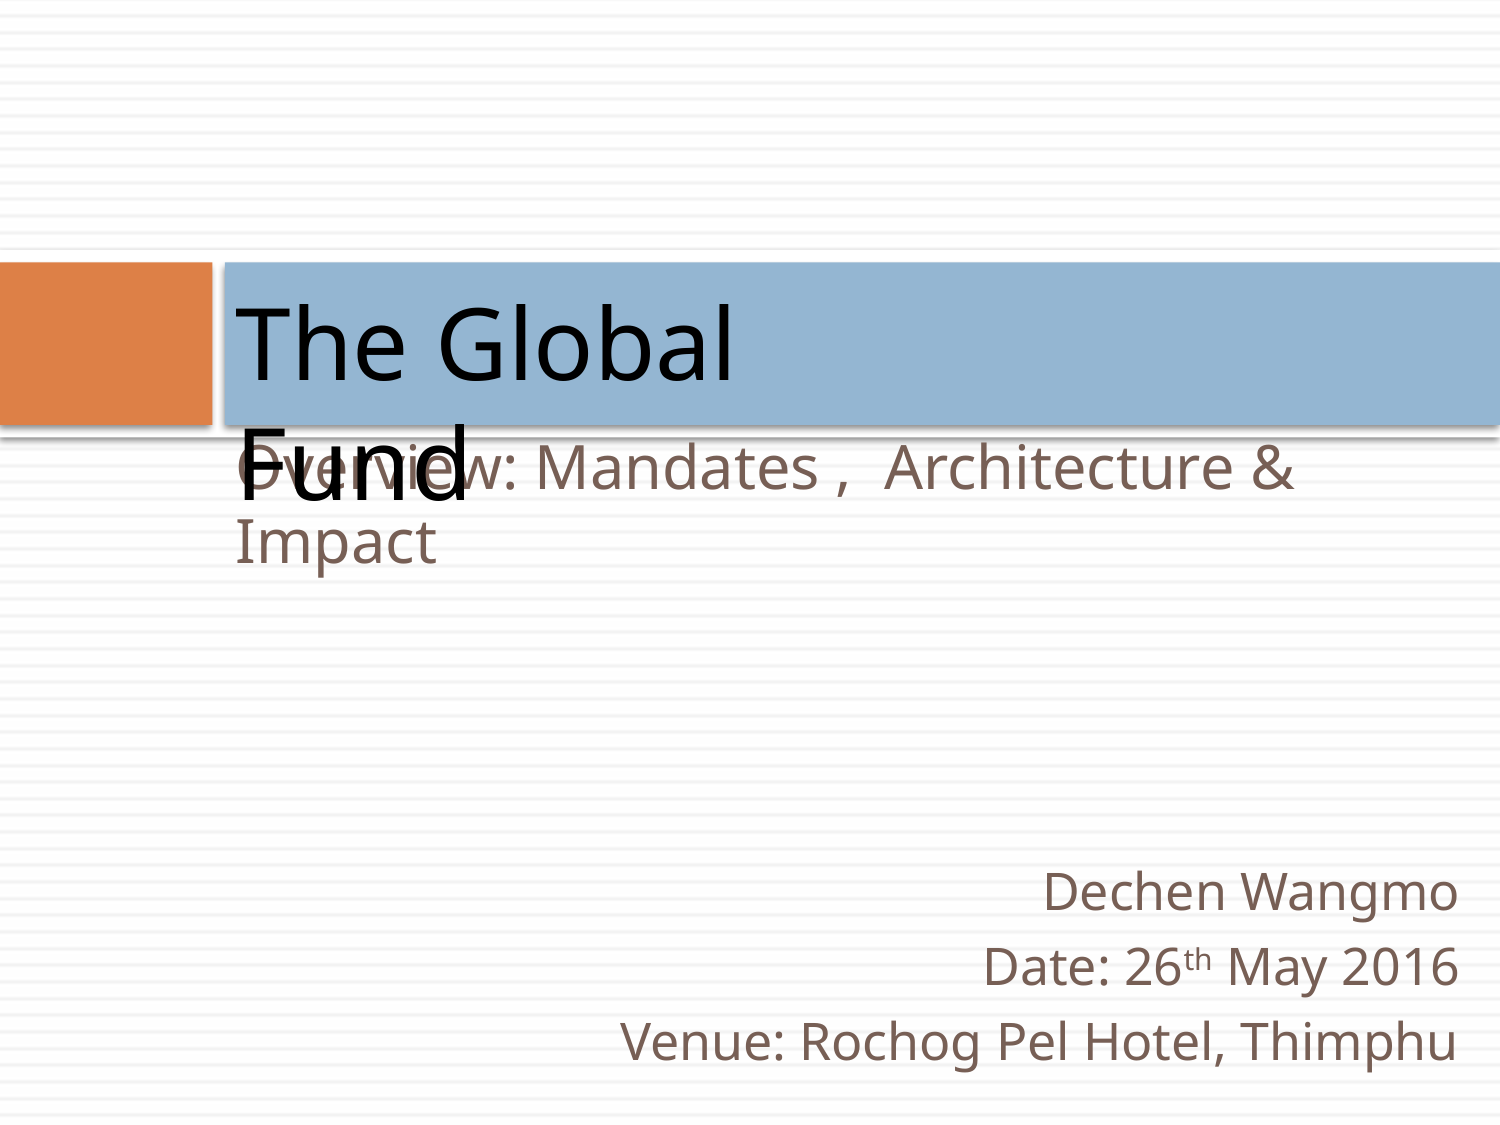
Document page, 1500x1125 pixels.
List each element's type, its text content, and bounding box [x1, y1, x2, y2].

list Dechen Wangmo Date: 26th May 2016 Venue: Rochog Pel Hotel, Thimphu [306, 851, 1475, 1079]
text_box The Global Fund [221, 273, 963, 528]
title Overview: Mandates , Architecture & Impact [221, 420, 1472, 583]
